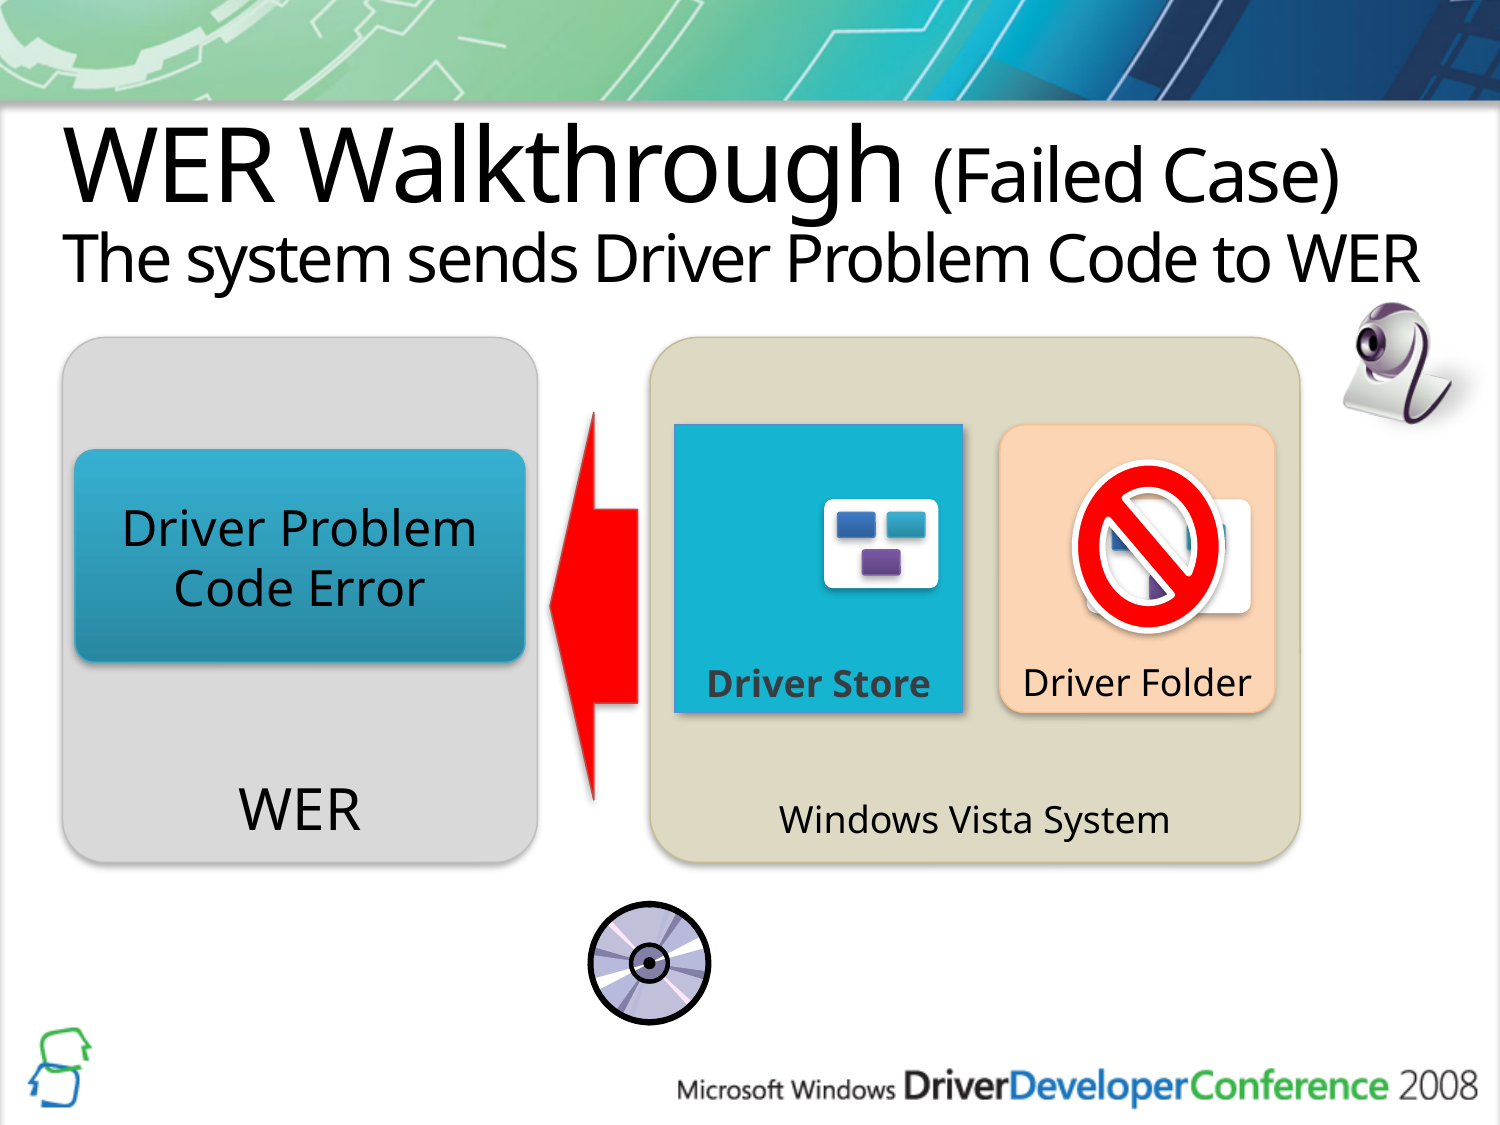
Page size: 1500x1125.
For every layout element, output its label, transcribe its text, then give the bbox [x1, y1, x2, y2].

text_box [824, 499, 939, 589]
text_box WER Walkthrough (Failed Case) The system sends Driver Problem Code to WER [62, 112, 1440, 297]
text_box Windows Vista System [649, 336, 1301, 864]
text_box [836, 511, 876, 539]
text_box Driver Folder [999, 424, 1276, 714]
text_box Driver Store [674, 424, 963, 713]
text_box [549, 411, 639, 801]
text_box [1149, 584, 1158, 597]
text_box [1139, 502, 1183, 556]
text_box Driver Problem Code Error [74, 449, 526, 664]
text_box [1112, 559, 1144, 597]
text_box [886, 511, 926, 539]
picture [0, 0, 1500, 1125]
text_box [1207, 499, 1251, 614]
text_box [1071, 459, 1225, 634]
text_box [1111, 541, 1121, 551]
text_box WER [61, 336, 539, 864]
text_box [861, 549, 901, 576]
